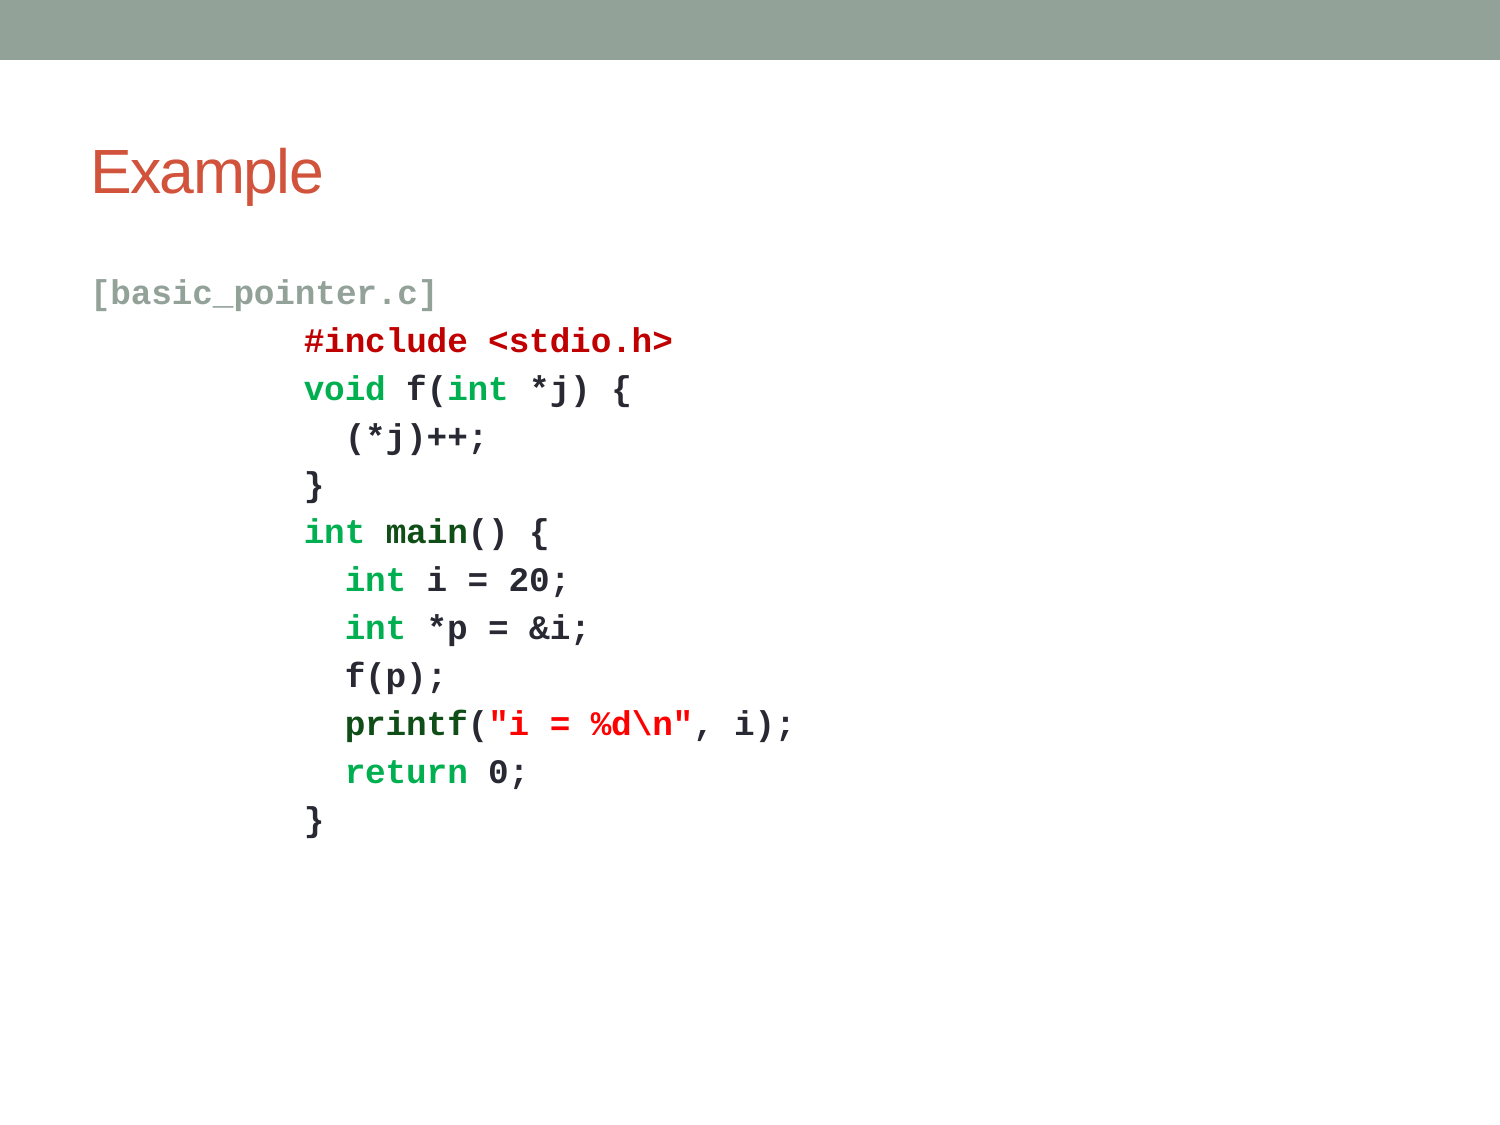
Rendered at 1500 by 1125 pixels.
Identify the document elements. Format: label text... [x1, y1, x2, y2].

title Example [75, 87, 1425, 250]
list [basic_pointer.c] #include <stdio.h> void f(int *j) { (*j)++; } int main() { int i = 20; int *p = &i; f(p); printf("i = %d\n", i); return 0; } [75, 262, 1425, 1063]
